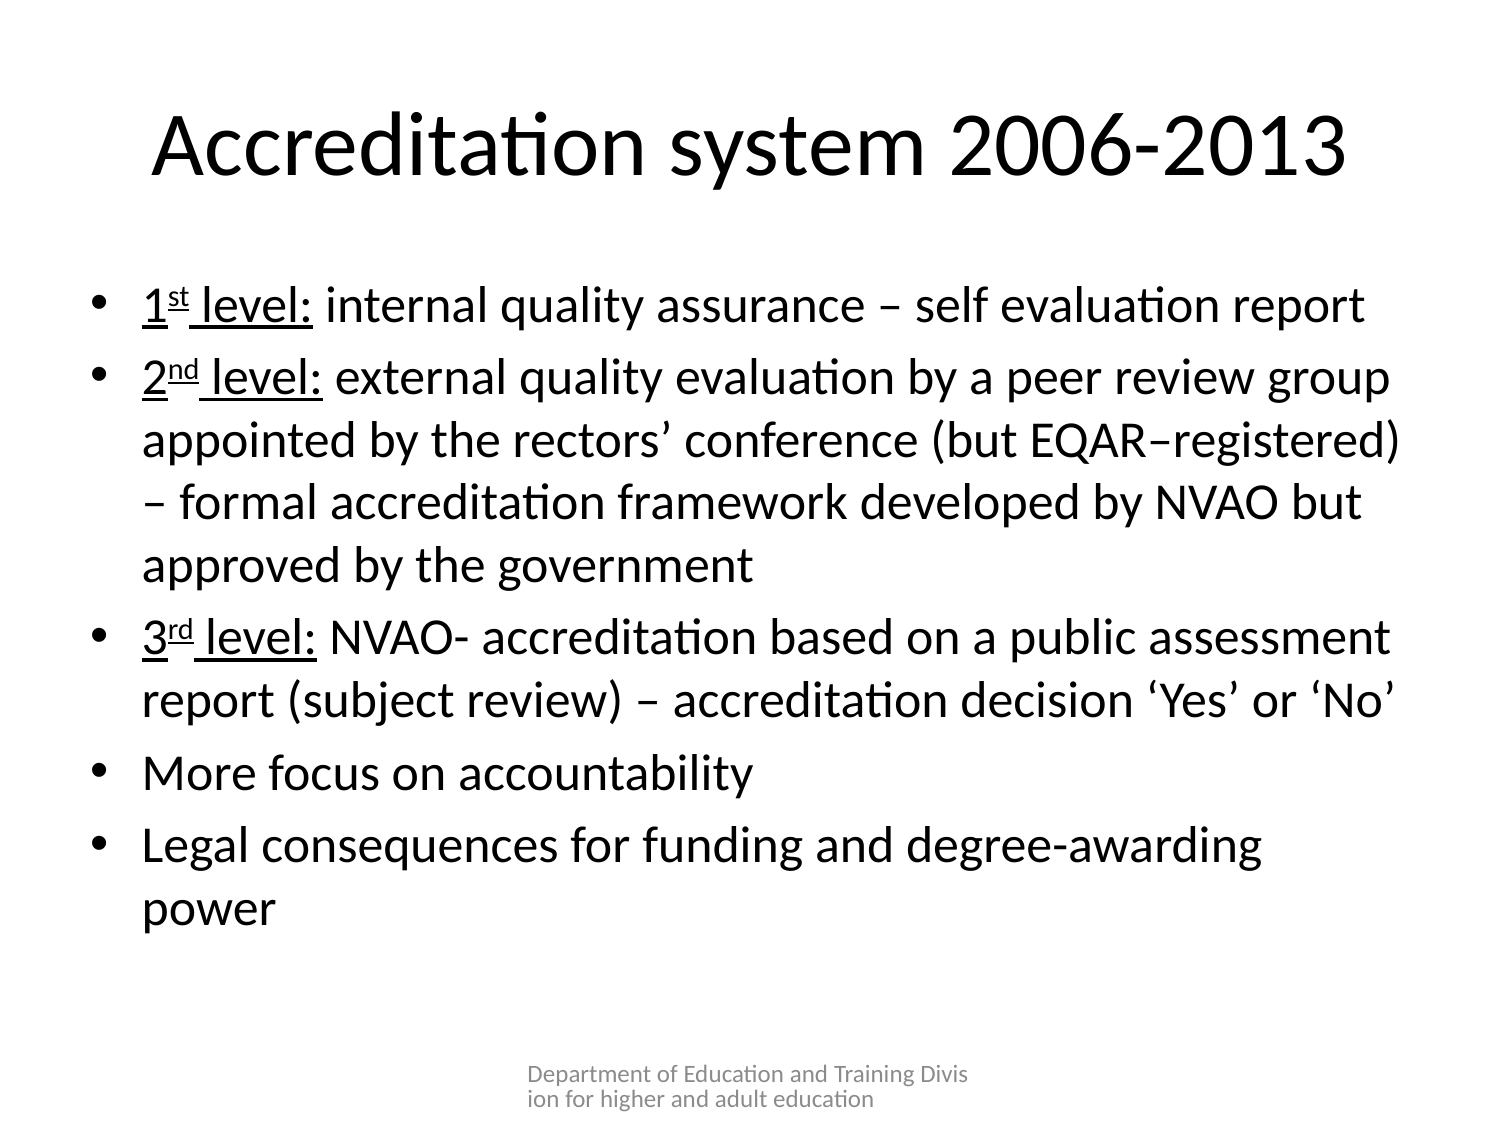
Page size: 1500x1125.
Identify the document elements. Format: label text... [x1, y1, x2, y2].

list 1st level: internal quality assurance – self evaluation report 2nd level: external quality evaluation by a peer review group appointed by the rectors’ conference (but EQAR–registered) – formal accreditation framework developed by NVAO but approved by the government 3rd level: NVAO- accreditation based on a public assessment report (subject review) – accreditation decision ‘Yes’ or ‘No’ More focus on accountability Legal consequences for funding and degree-awarding power [75, 262, 1425, 1005]
footer Department of Education and Training Division for higher and adult education [512, 1042, 988, 1103]
title Accreditation system 2006-2013 [75, 45, 1425, 233]
